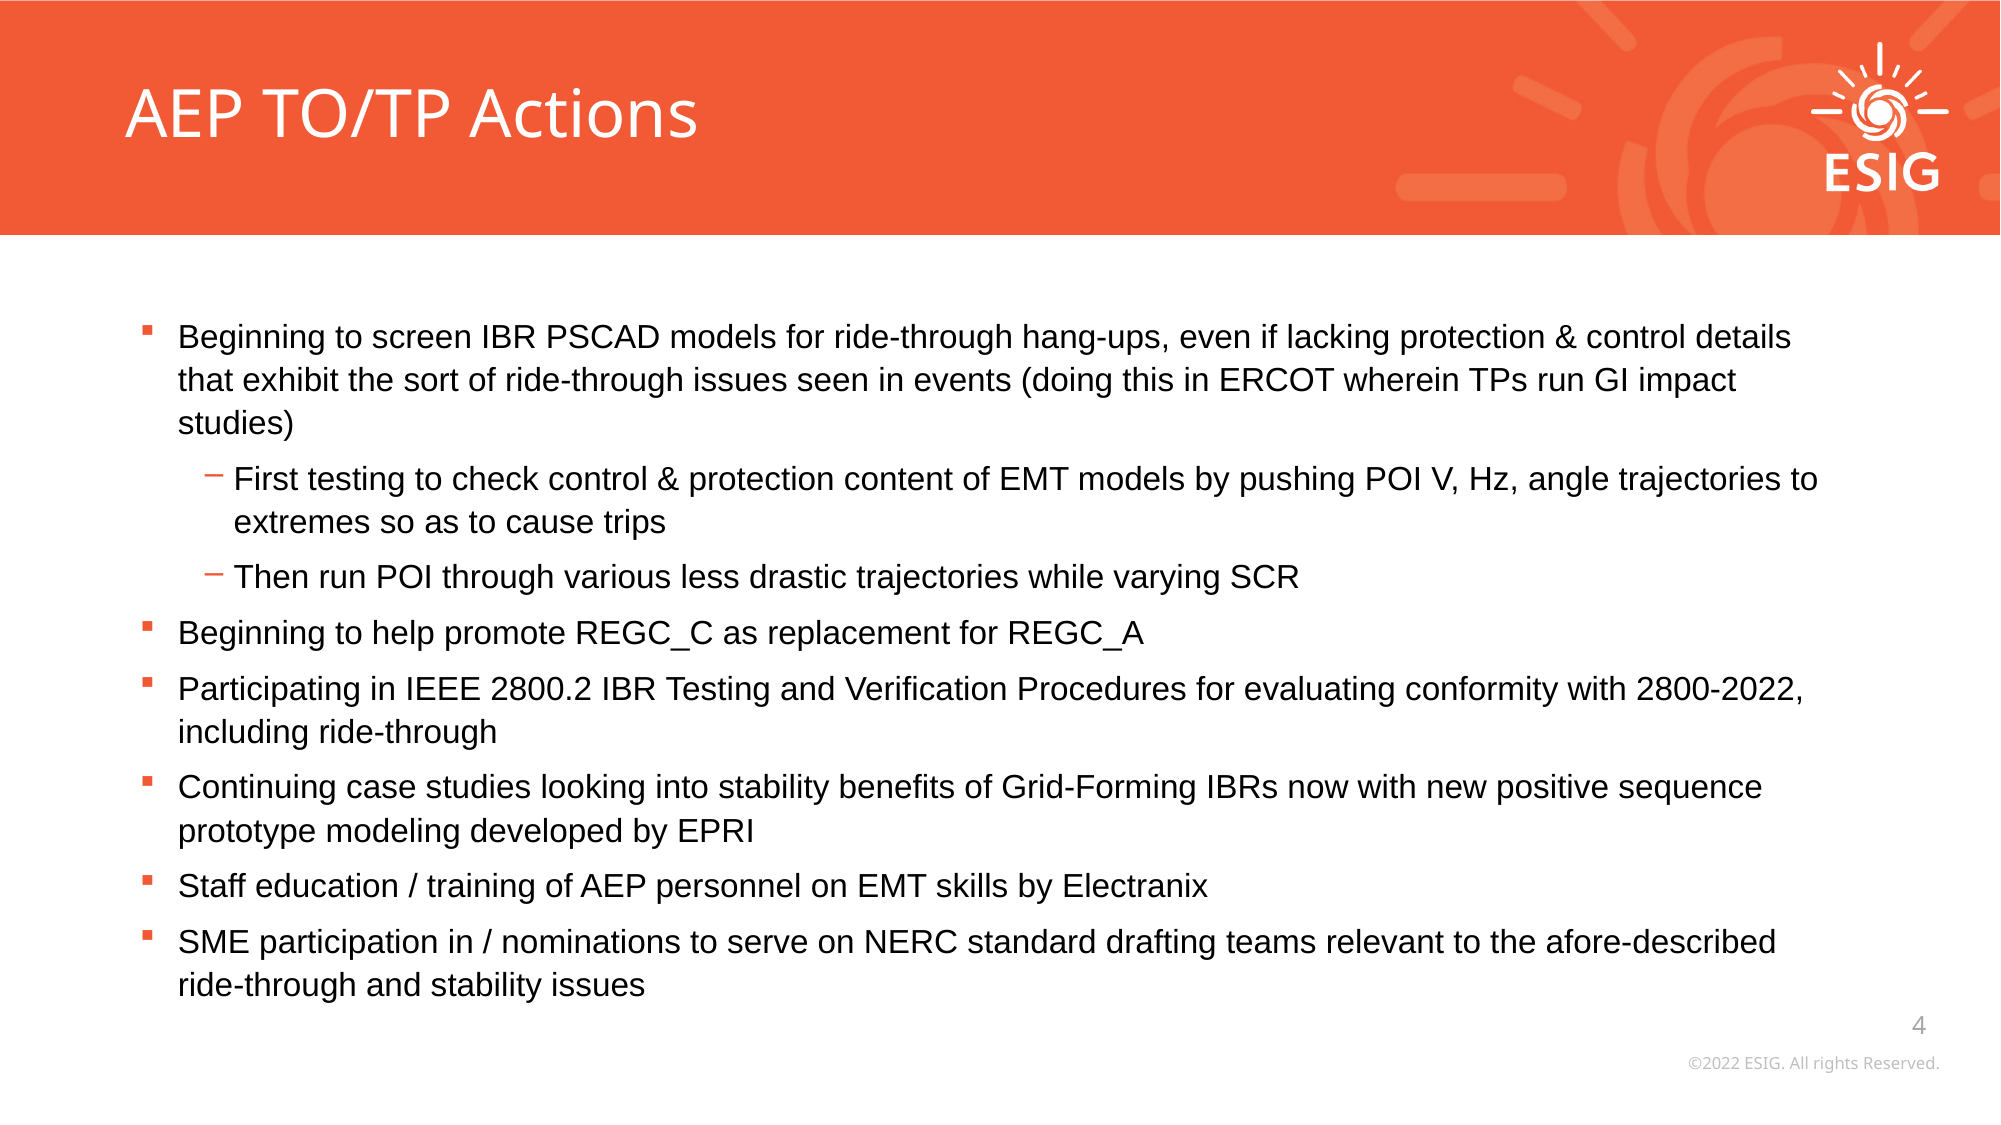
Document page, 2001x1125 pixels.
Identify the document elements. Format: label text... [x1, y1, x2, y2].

title AEP TO/TP Actions [125, 0, 1769, 233]
picture [0, 0, 2000, 235]
list Beginning to screen IBR PSCAD models for ride-through hang-ups, even if lacking protection & control details that exhibit the sort of ride-through issues seen in events (doing this in ERCOT wherein TPs run GI impact studies) First testing to check control & protection content of EMT models by pushing POI V, Hz, angle trajectories to extremes so as to cause trips Then run POI through various less drastic trajectories while varying SCR Beginning to help promote REGC_C as replacement for REGC_A Participating in IEEE 2800.2 IBR Testing and Verification Procedures for evaluating conformity with 2800-2022, including ride-through Continuing case studies looking into stability benefits of Grid-Forming IBRs now with new positive sequence prototype modeling developed by EPRI Staff education / training of AEP personnel on EMT skills by Electranix SME participation in / nominations to serve on NERC standard drafting teams relevant to the afore-described ride-through and stability issues [125, 304, 1869, 1032]
